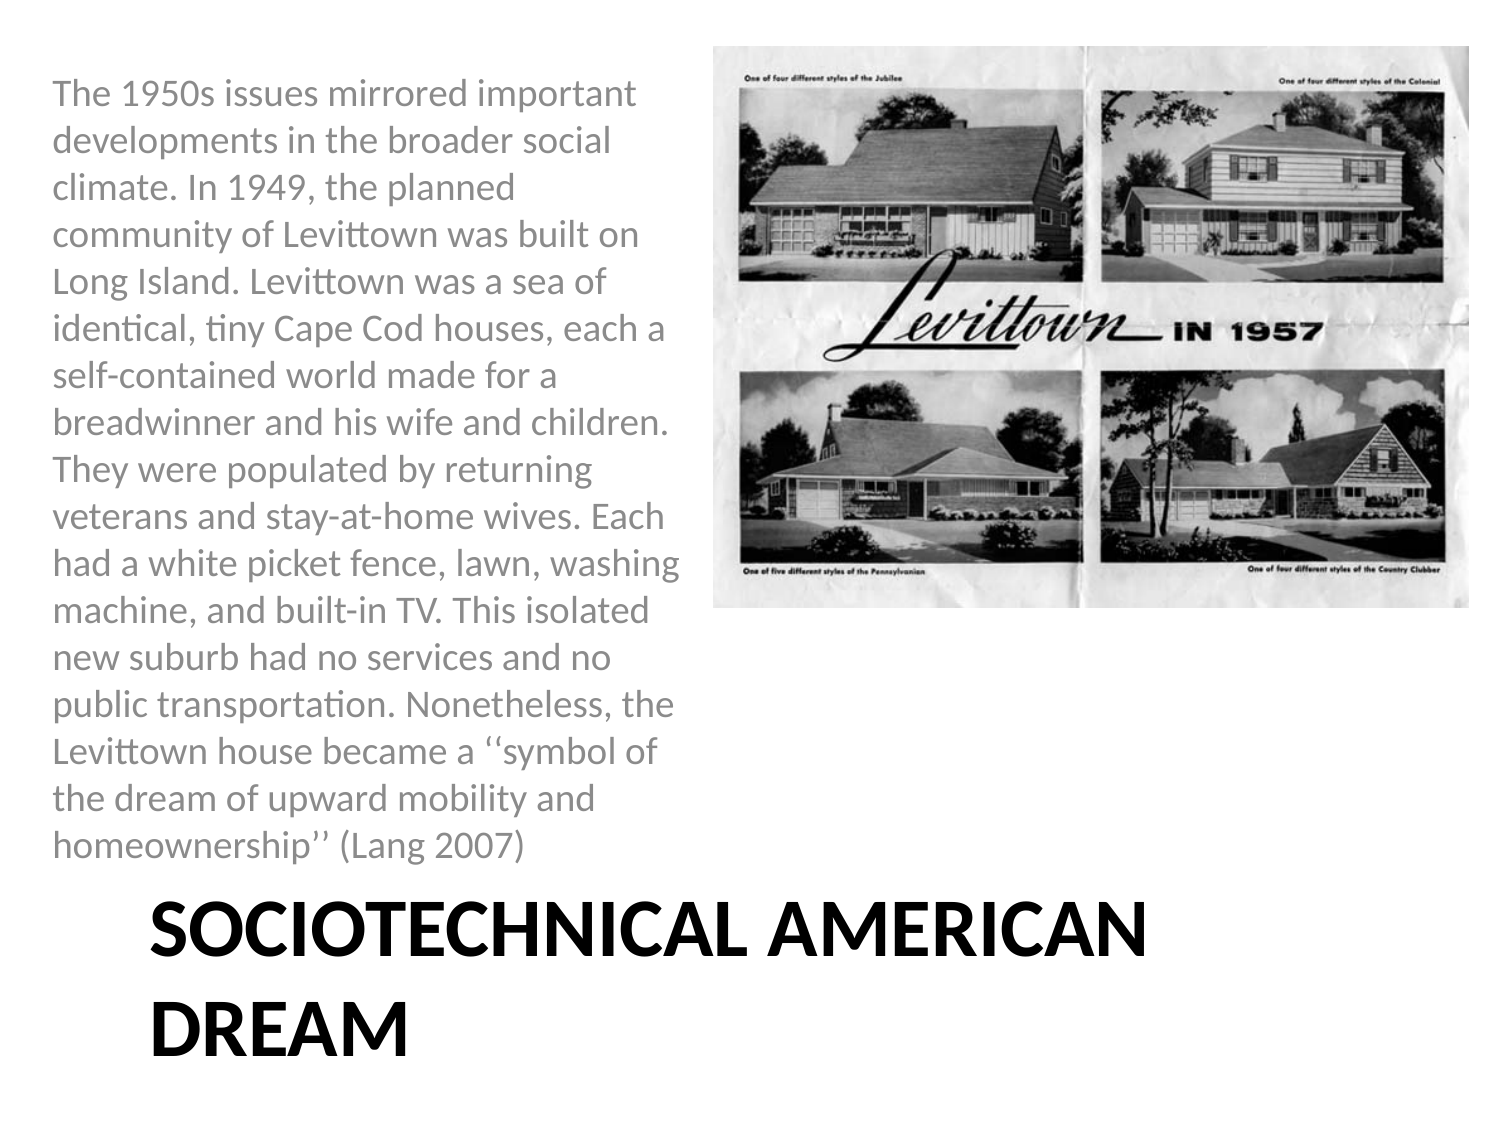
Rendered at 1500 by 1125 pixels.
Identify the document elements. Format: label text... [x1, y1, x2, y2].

picture [713, 46, 1469, 608]
list The 1950s issues mirrored important developments in the broader social climate. In 1949, the planned community of Levittown was built on Long Island. Levittown was a sea of identical, tiny Cape Cod houses, each a self-contained world made for a breadwinner and his wife and children. They were populated by returning veterans and stay-at-home wives. Each had a white picket fence, lawn, washing machine, and built-in TV. This isolated new suburb had no services and no public transportation. Nonetheless, the Levittown house became a ‘‘symbol of the dream of upward mobility and homeownership’’ (Lang 2007) [37, 55, 714, 874]
title Sociotechnical American Dream [134, 865, 1410, 1089]
